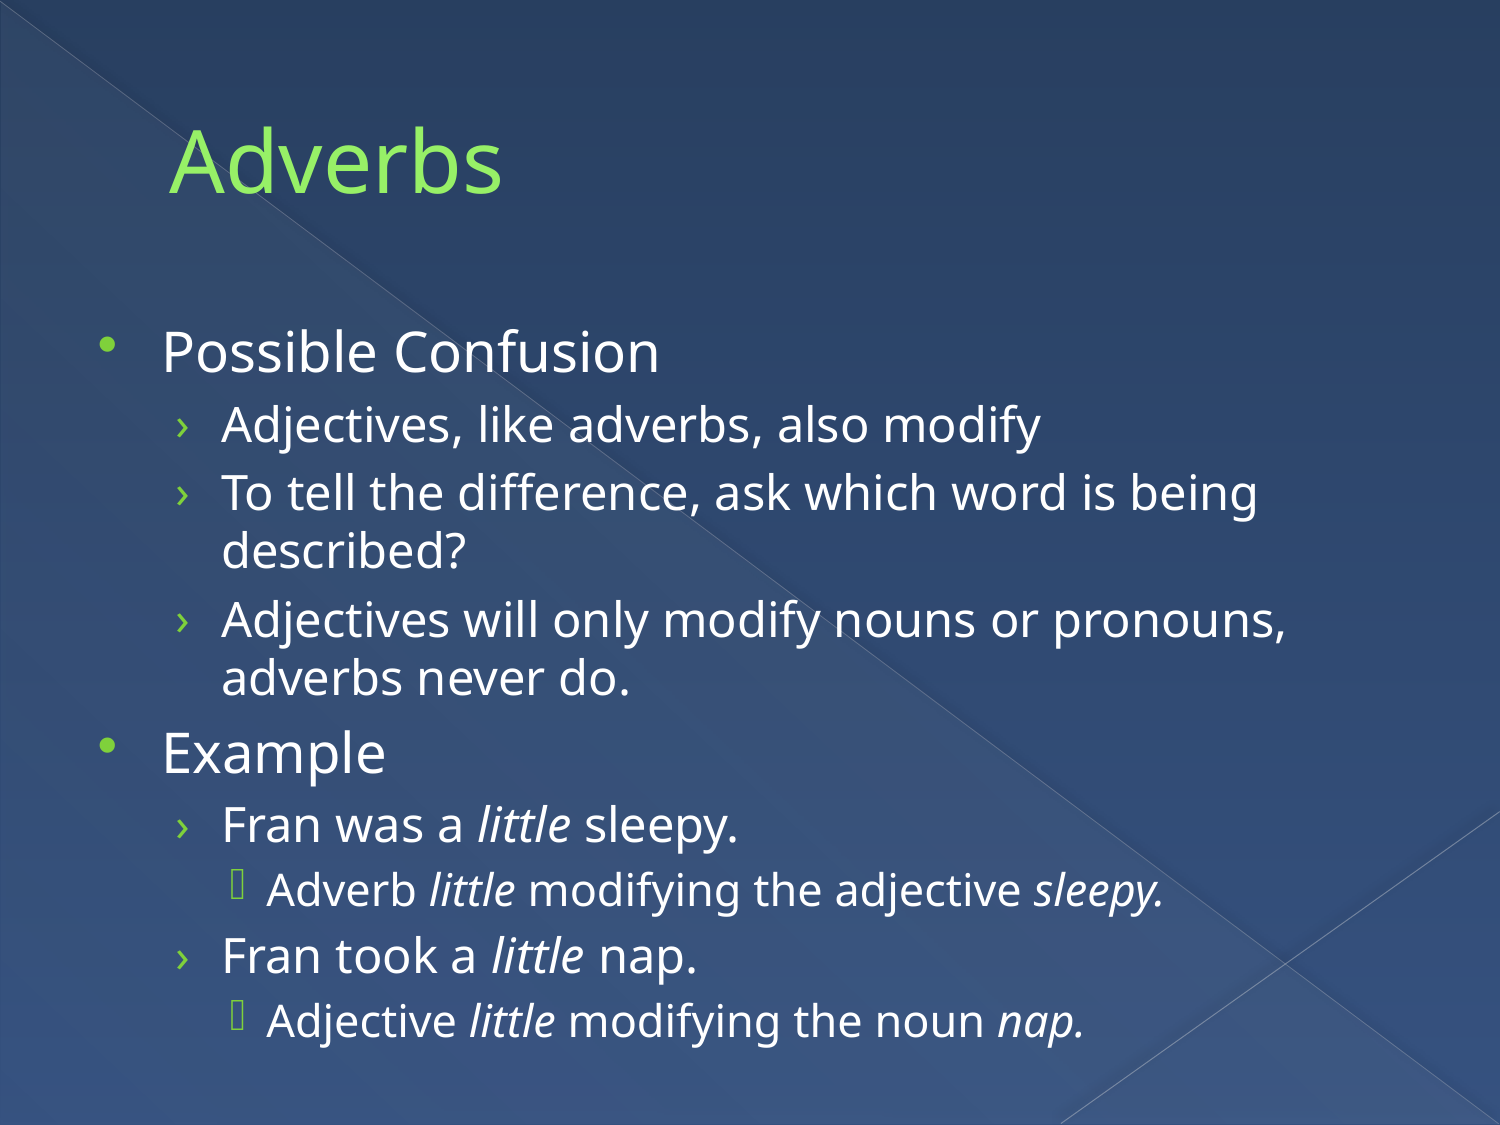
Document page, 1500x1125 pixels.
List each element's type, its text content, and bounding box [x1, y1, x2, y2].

list Possible Confusion Adjectives, like adverbs, also modify To tell the difference, ask which word is being described? Adjectives will only modify nouns or pronouns, adverbs never do. Example Fran was a little sleepy. Adverb little modifying the adjective sleepy. Fran took a little nap. Adjective little modifying the noun nap. [75, 308, 1425, 1059]
title Adverbs [75, 43, 1425, 274]
